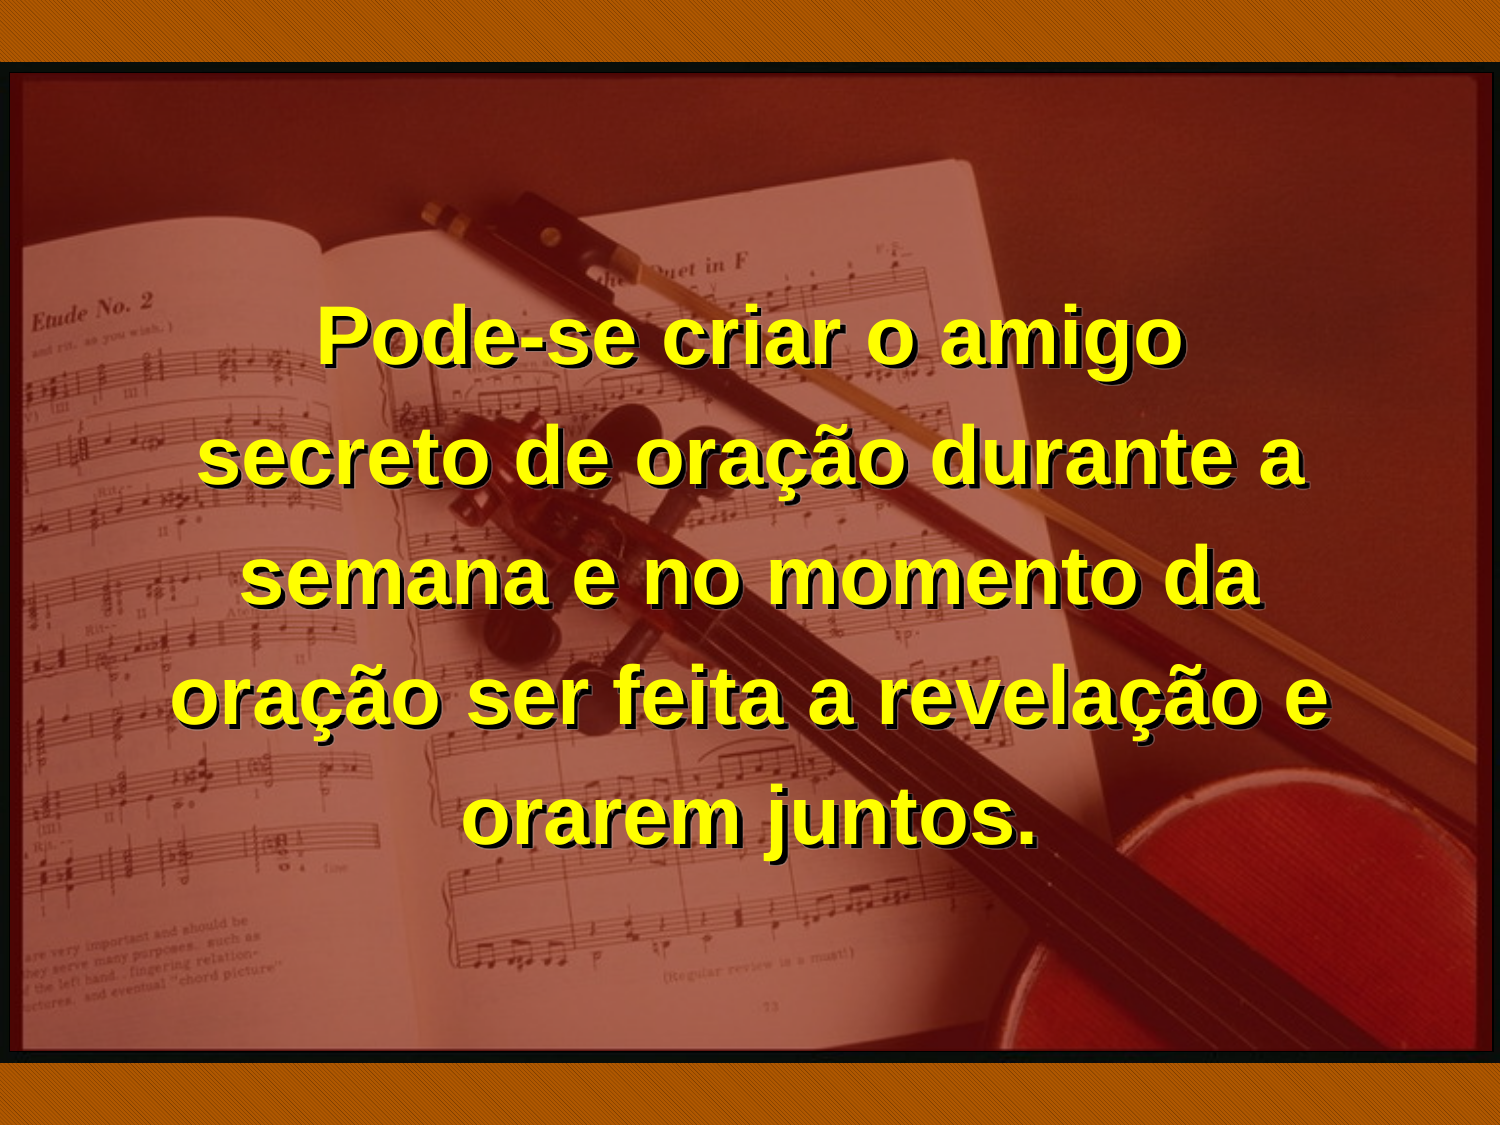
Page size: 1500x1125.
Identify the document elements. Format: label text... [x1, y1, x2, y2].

picture [0, 62, 1500, 1063]
text_box Pode-se criar o amigo secreto de oração durante a semana e no momento da oração ser feita a revelação e orarem juntos. [150, 254, 1350, 869]
